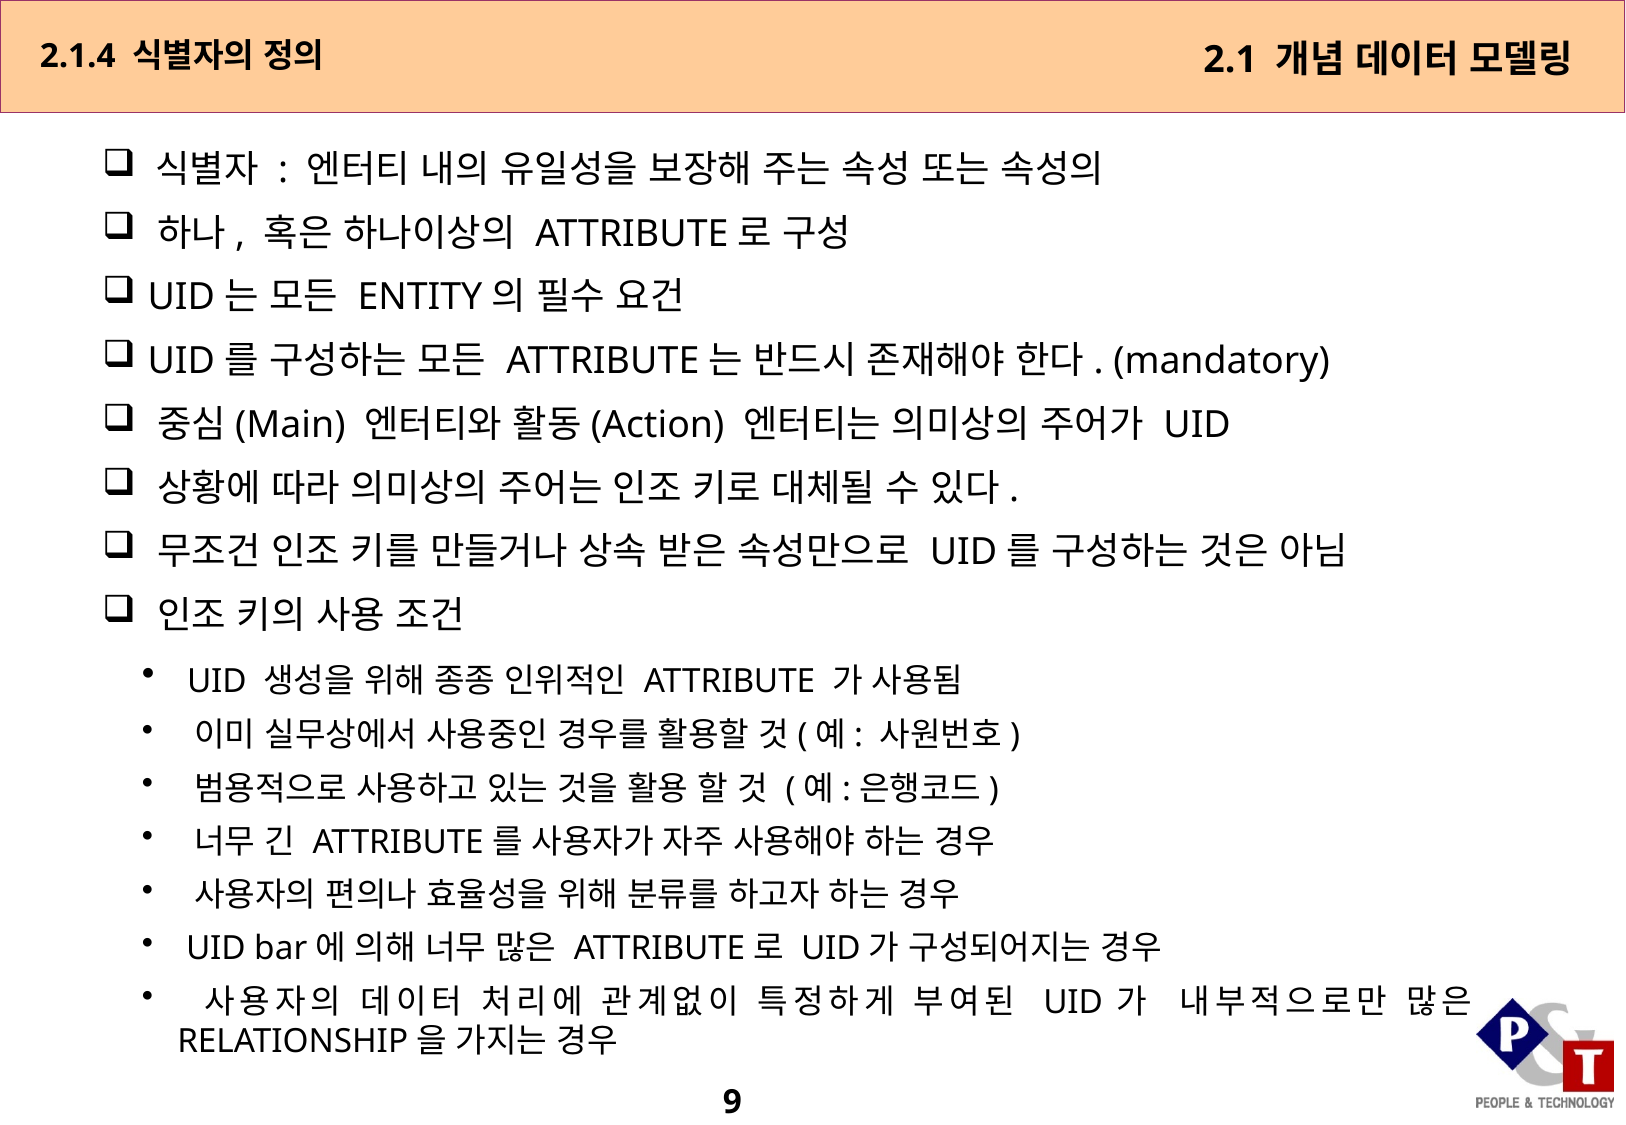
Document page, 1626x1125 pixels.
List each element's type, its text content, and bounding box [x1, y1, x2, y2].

text_box 식별자 : 엔터티 내의 유일성을 보장해 주는 속성 또는 속성의 하나, 혹은 하나이상의 ATTRIBUTE로 구성 UID는 모든 ENTITY의 필수 요건 UID를 구성하는 모든 ATTRIBUTE는 반드시 존재해야 한다. (mandatory) 중심(Main) 엔터티와 활동(Action) 엔터티는 의미상의 주어가 UID 상황에 따라 의미상의 주어는 인조 키로 대체될 수 있다. 무조건 인조 키를 만들거나 상속 받은 속성만으로 UID를 구성하는 것은 아님 인조 키의 사용 조건 UID 생성을 위해 종종 인위적인 ATTRIBUTE 가 사용됨 이미 실무상에서 사용중인 경우를 활용할 것(예: 사원번호) 범용적으로 사용하고 있는 것을 활용 할 것 (예:은행코드) 너무 긴 ATTRIBUTE를 사용자가 자주 사용해야 하는 경우 사용자의 편의나 효율성을 위해 분류를 하고자 하는 경우 UID bar에 의해 너무 많은 ATTRIBUTE로 UID가 구성되어지는 경우 사용자의 데이터 처리에 관계없이 특정하게 부여된 UID가 내부적으로만 많은 RELATIONSHIP을 가지는 경우 [87, 137, 1488, 1067]
text_box 2.1 개념 데이터 모델링 [875, 27, 1588, 87]
picture [1476, 998, 1614, 1108]
text_box 2.1.4 식별자의 정의 [24, 27, 800, 82]
